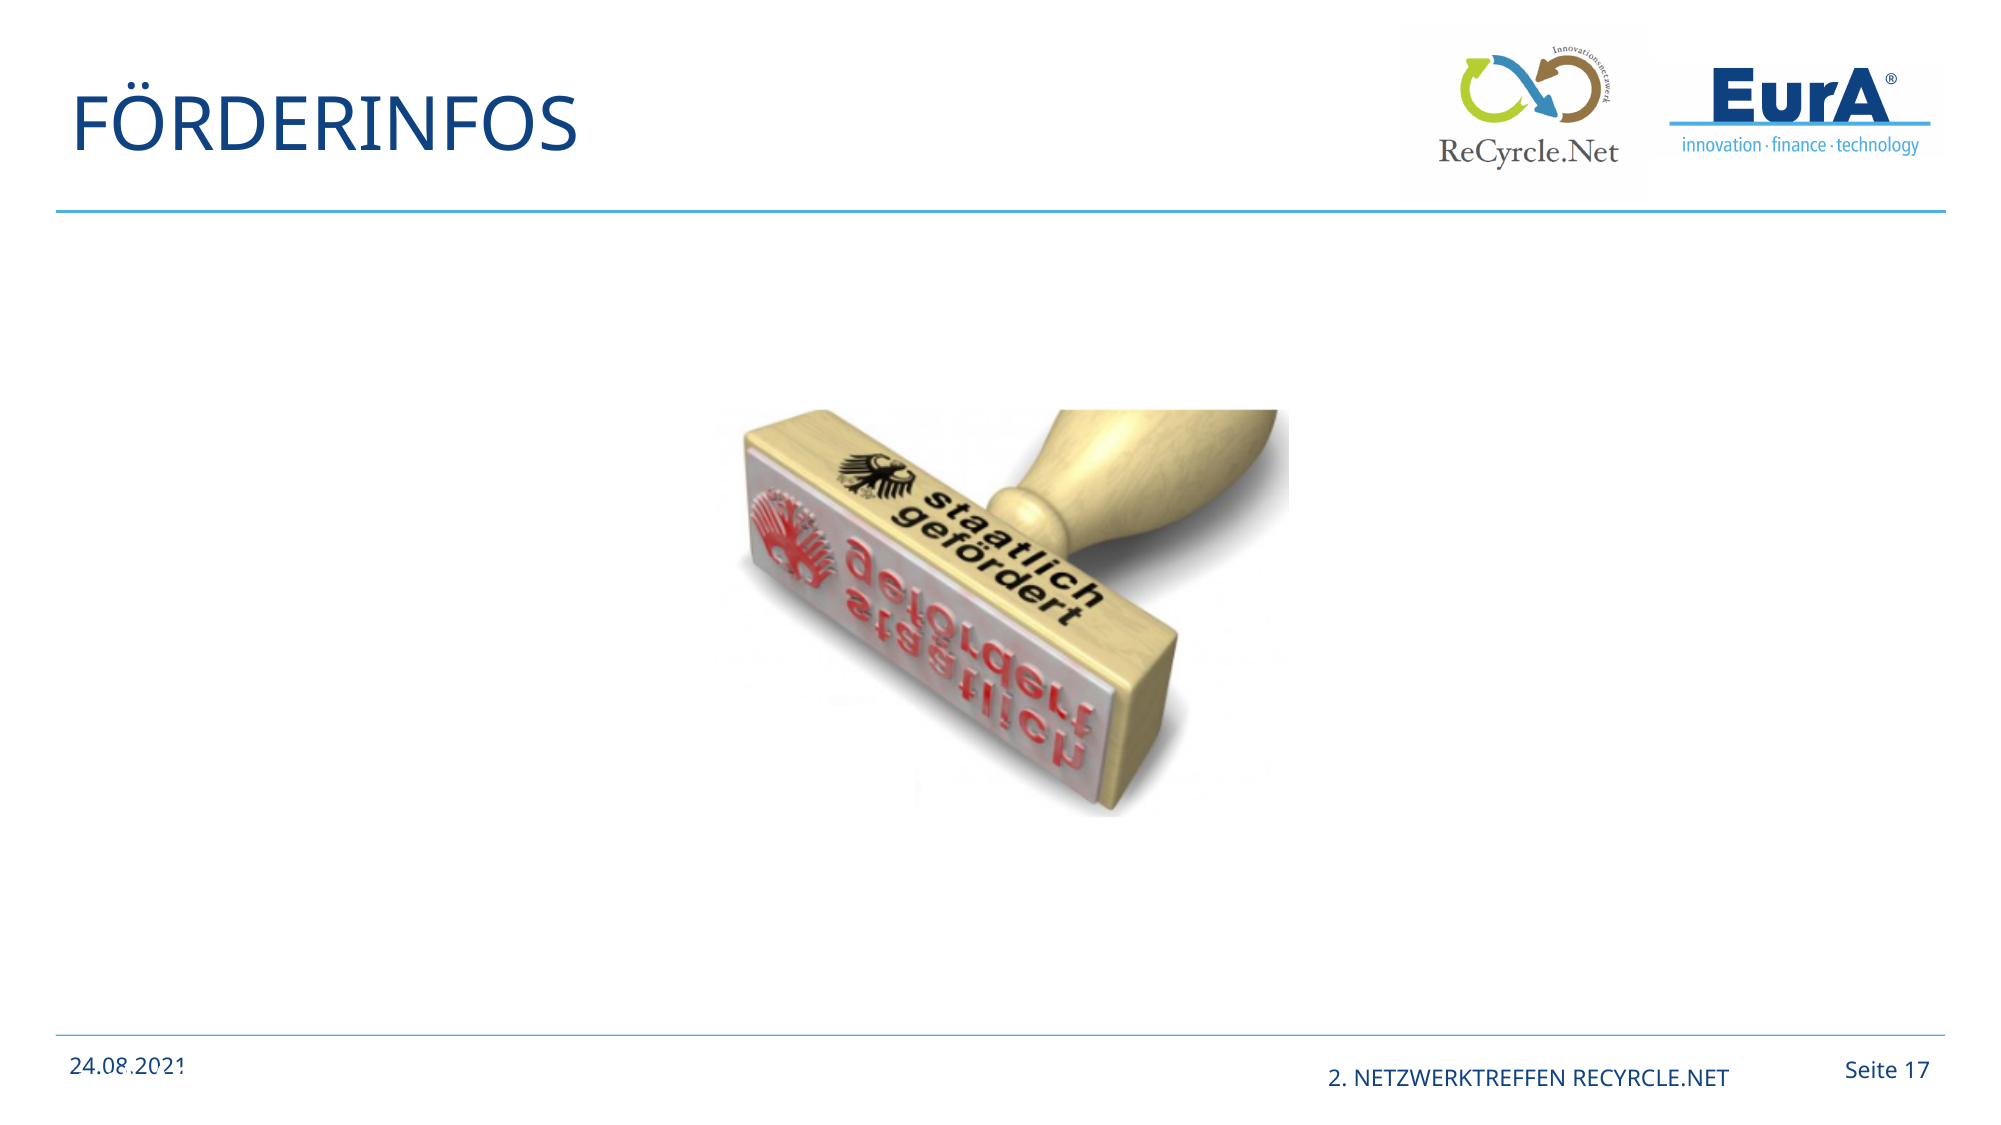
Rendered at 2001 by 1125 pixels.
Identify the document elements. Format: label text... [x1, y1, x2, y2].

picture [1654, 62, 1946, 157]
picture [1397, 24, 1652, 204]
title Förderinfos [55, 46, 1412, 210]
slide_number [0, 1048, 385, 1088]
picture [711, 396, 1289, 837]
slide_number Seite 16 [1797, 1048, 1946, 1087]
text_box [86, 279, 1886, 998]
